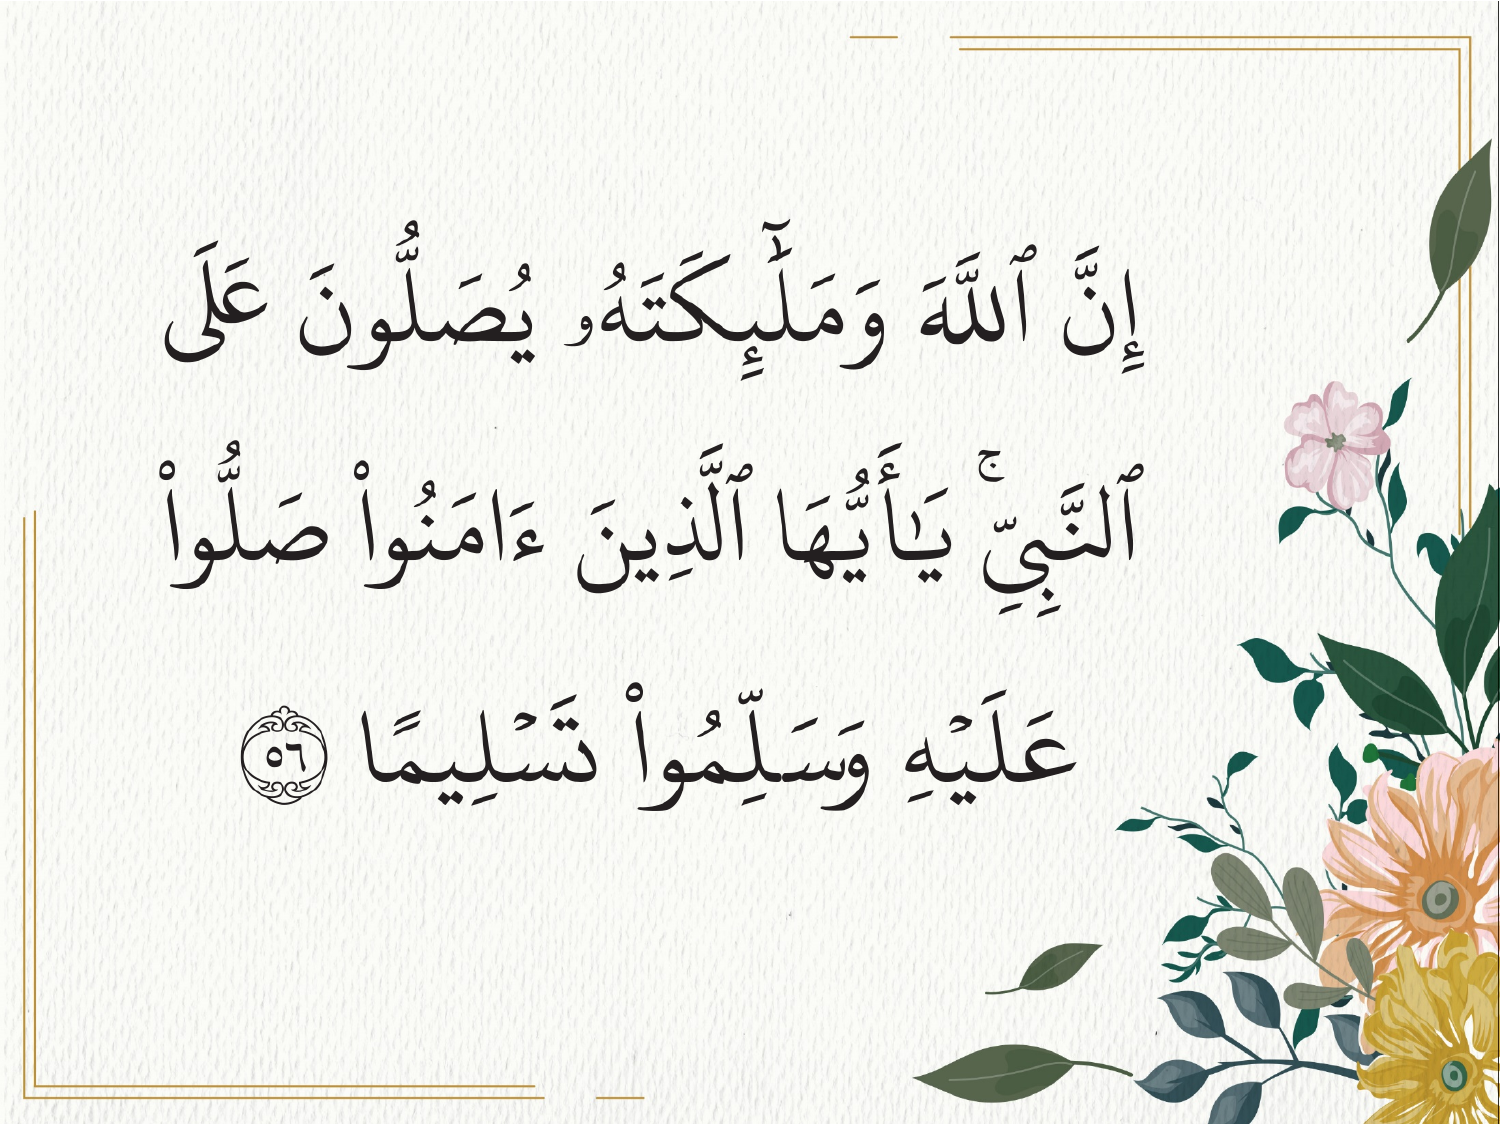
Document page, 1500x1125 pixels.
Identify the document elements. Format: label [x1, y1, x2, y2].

picture [0, 1, 1500, 1124]
text_box [100, 219, 1145, 811]
